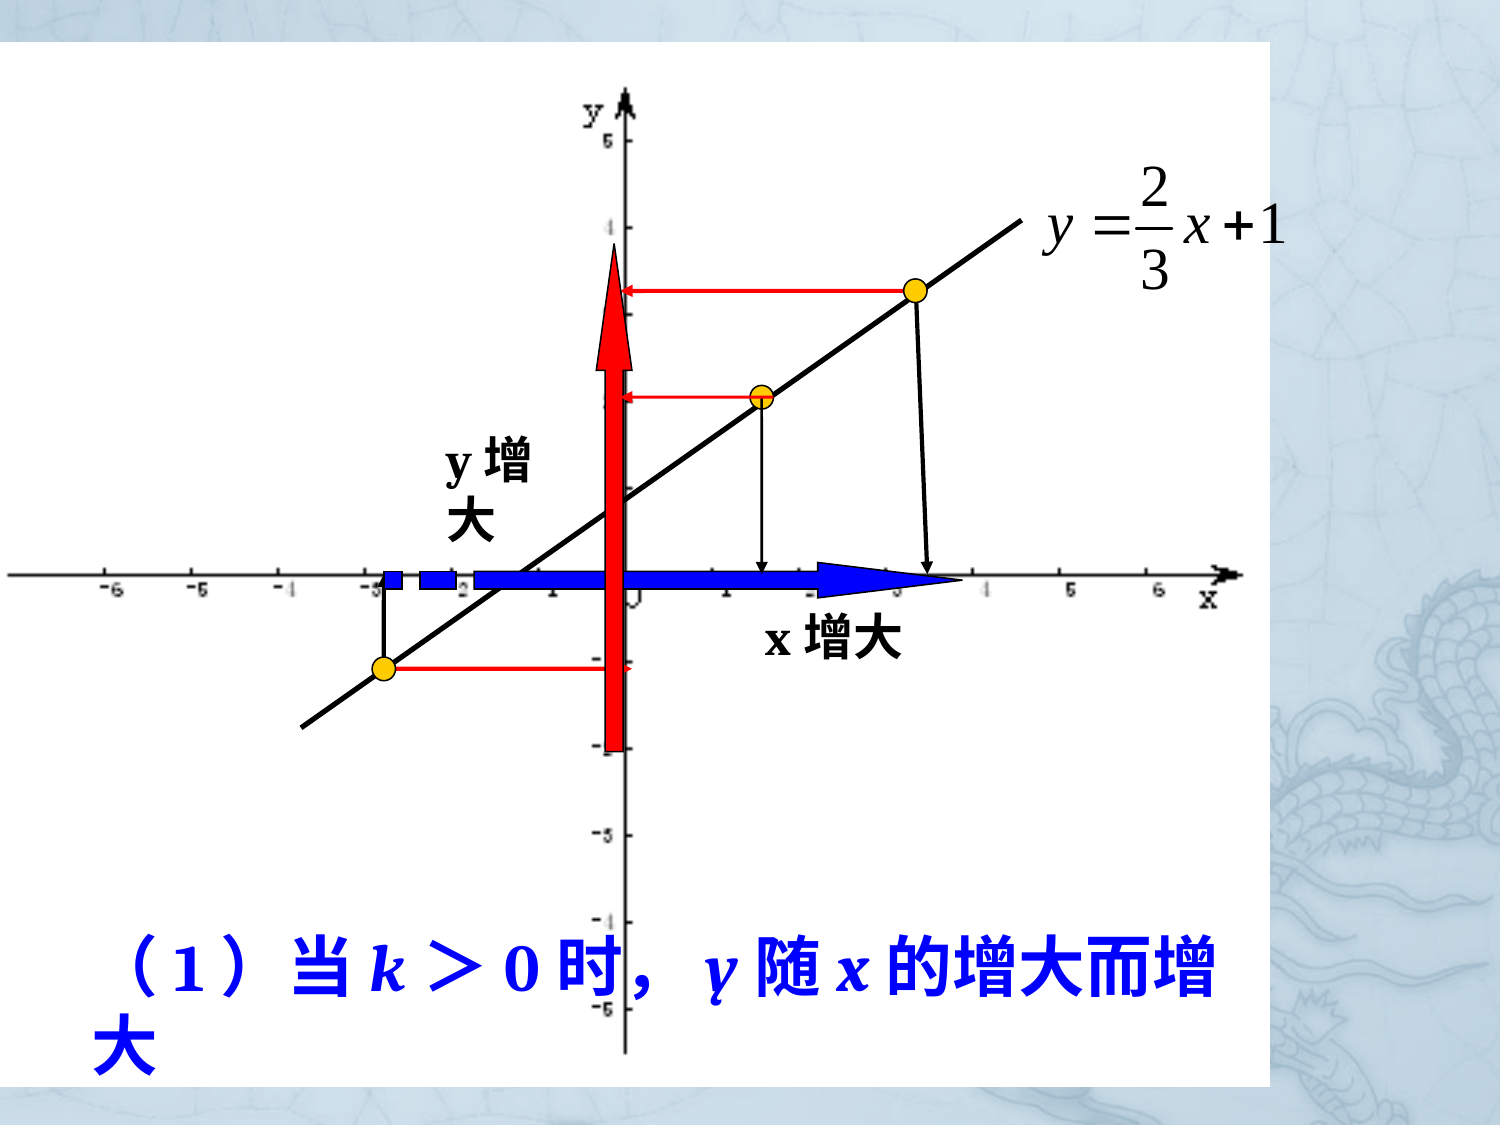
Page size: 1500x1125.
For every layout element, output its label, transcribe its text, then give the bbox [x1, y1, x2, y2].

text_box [1031, 148, 1296, 304]
text_box （1）当k＞0时，y随x的增大而增大 [76, 1088, 1264, 1092]
picture [0, 42, 1270, 1088]
